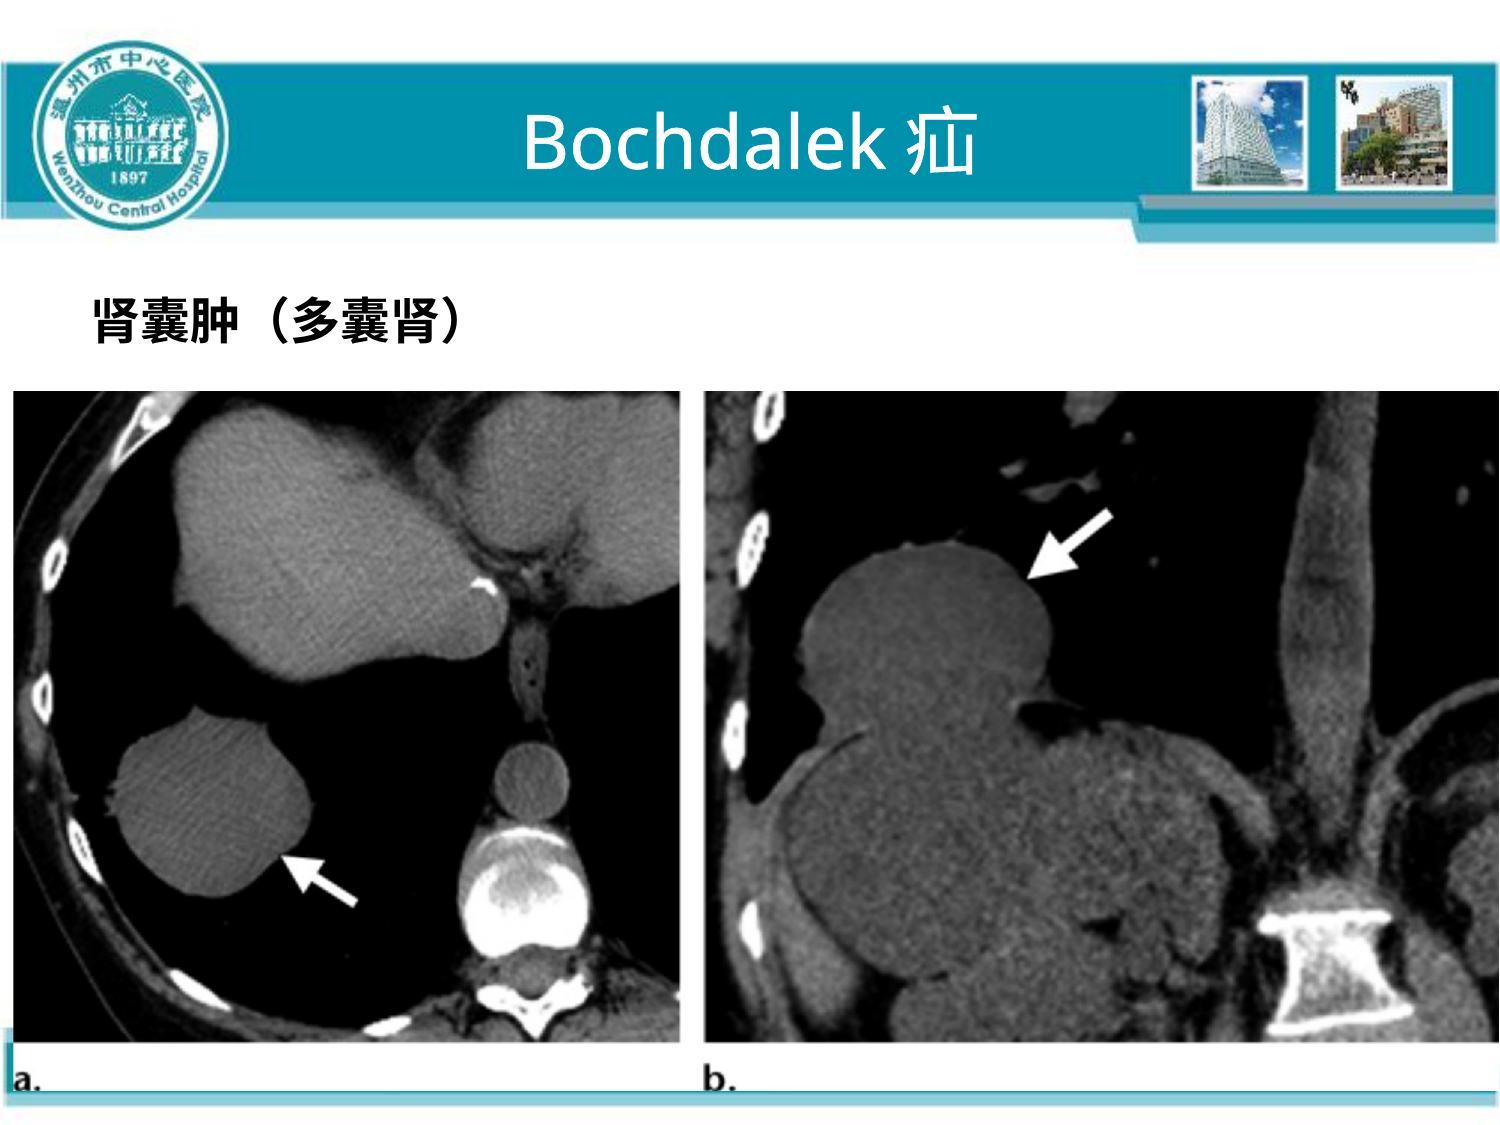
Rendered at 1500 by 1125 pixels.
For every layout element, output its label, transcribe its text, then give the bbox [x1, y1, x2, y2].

title Bochdalek疝 [75, 45, 1425, 233]
picture [0, 0, 1500, 1125]
list 肾囊肿（多囊肾） [75, 251, 738, 357]
